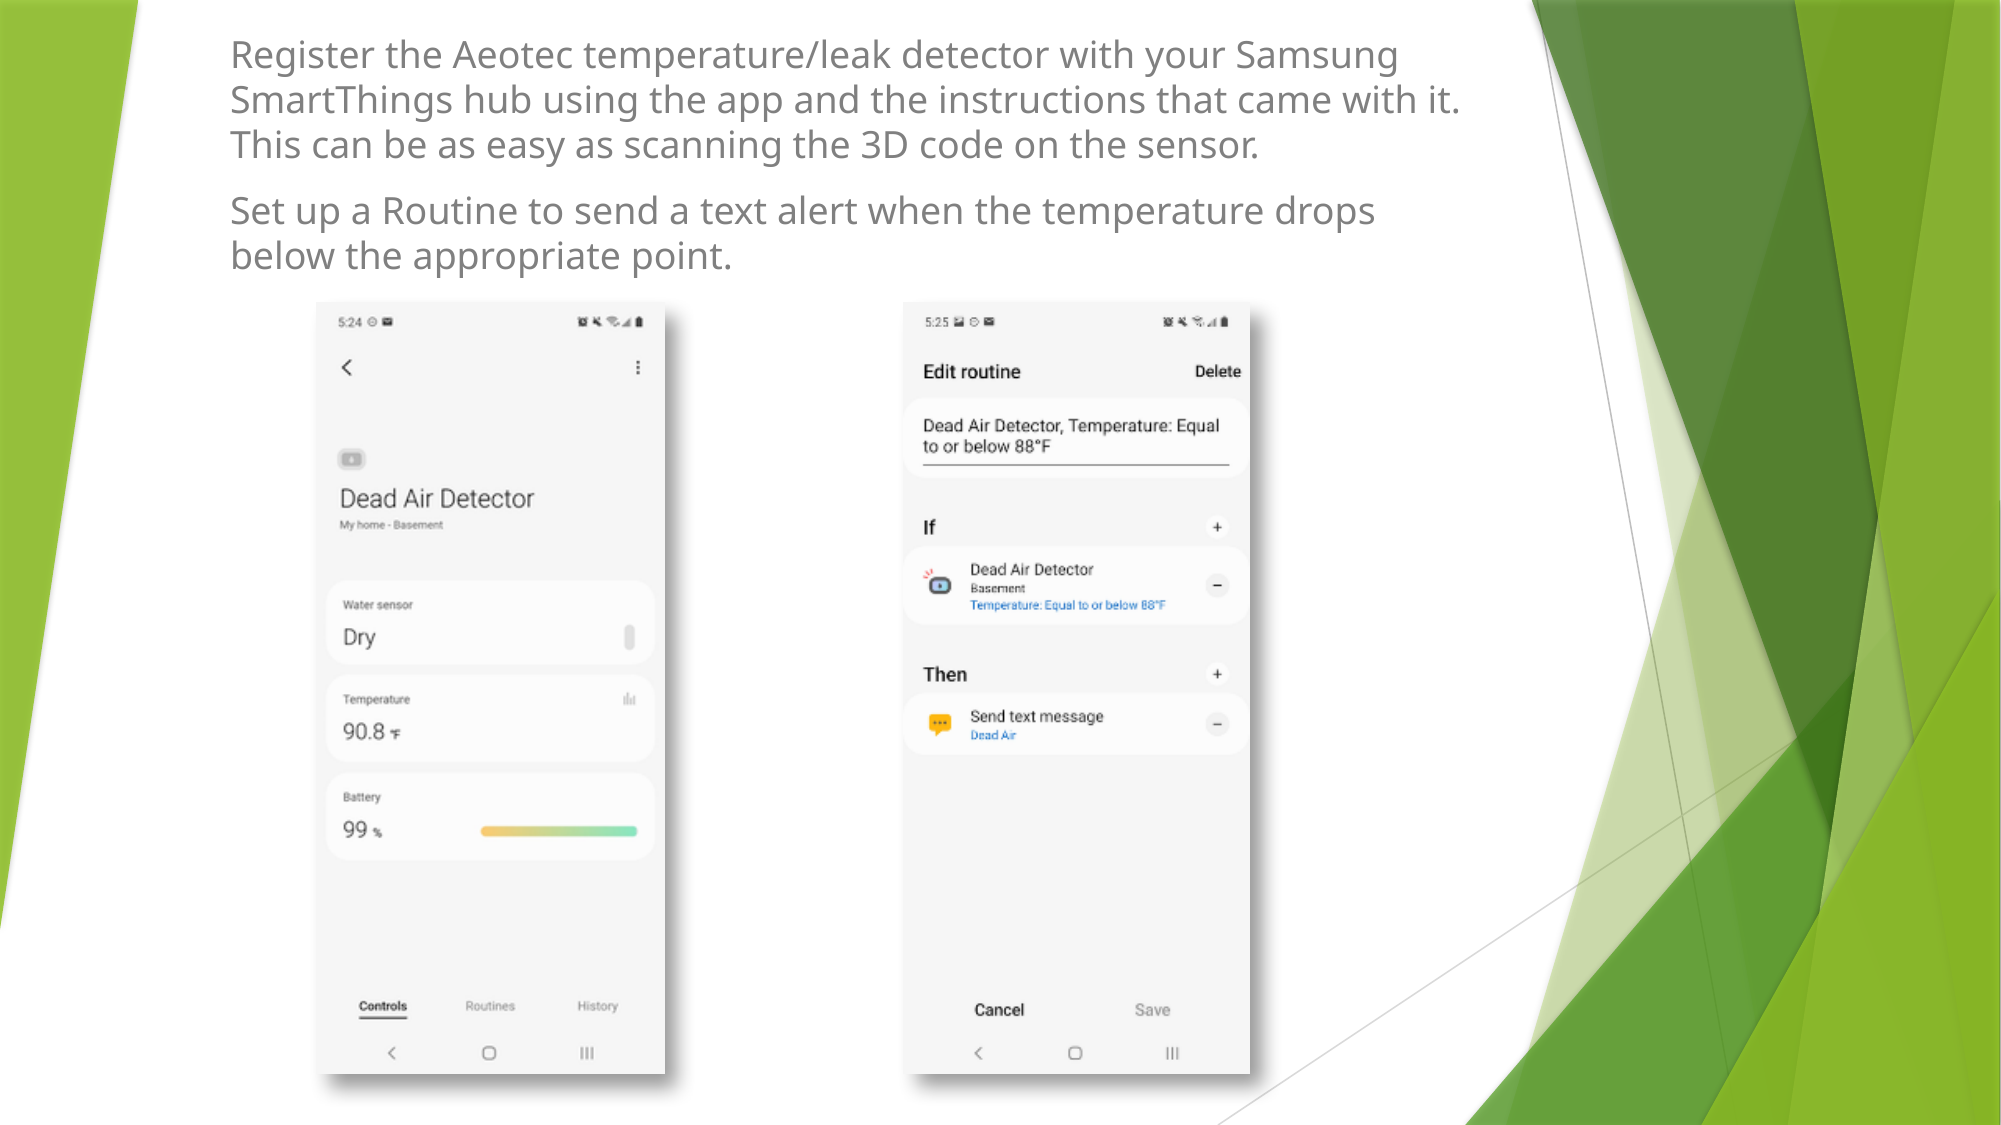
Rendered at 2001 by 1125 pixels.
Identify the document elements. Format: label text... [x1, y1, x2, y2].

picture [902, 301, 1251, 1074]
picture [315, 301, 665, 1075]
subtitle Register the Aeotec temperature/leak detector with your Samsung SmartThings hub using the app and the instructions that came with it. This can be as easy as scanning the 3D code on the sensor. Set up a Routine to send a text alert when the temperature drops below the appropriate point. [214, 23, 1490, 320]
